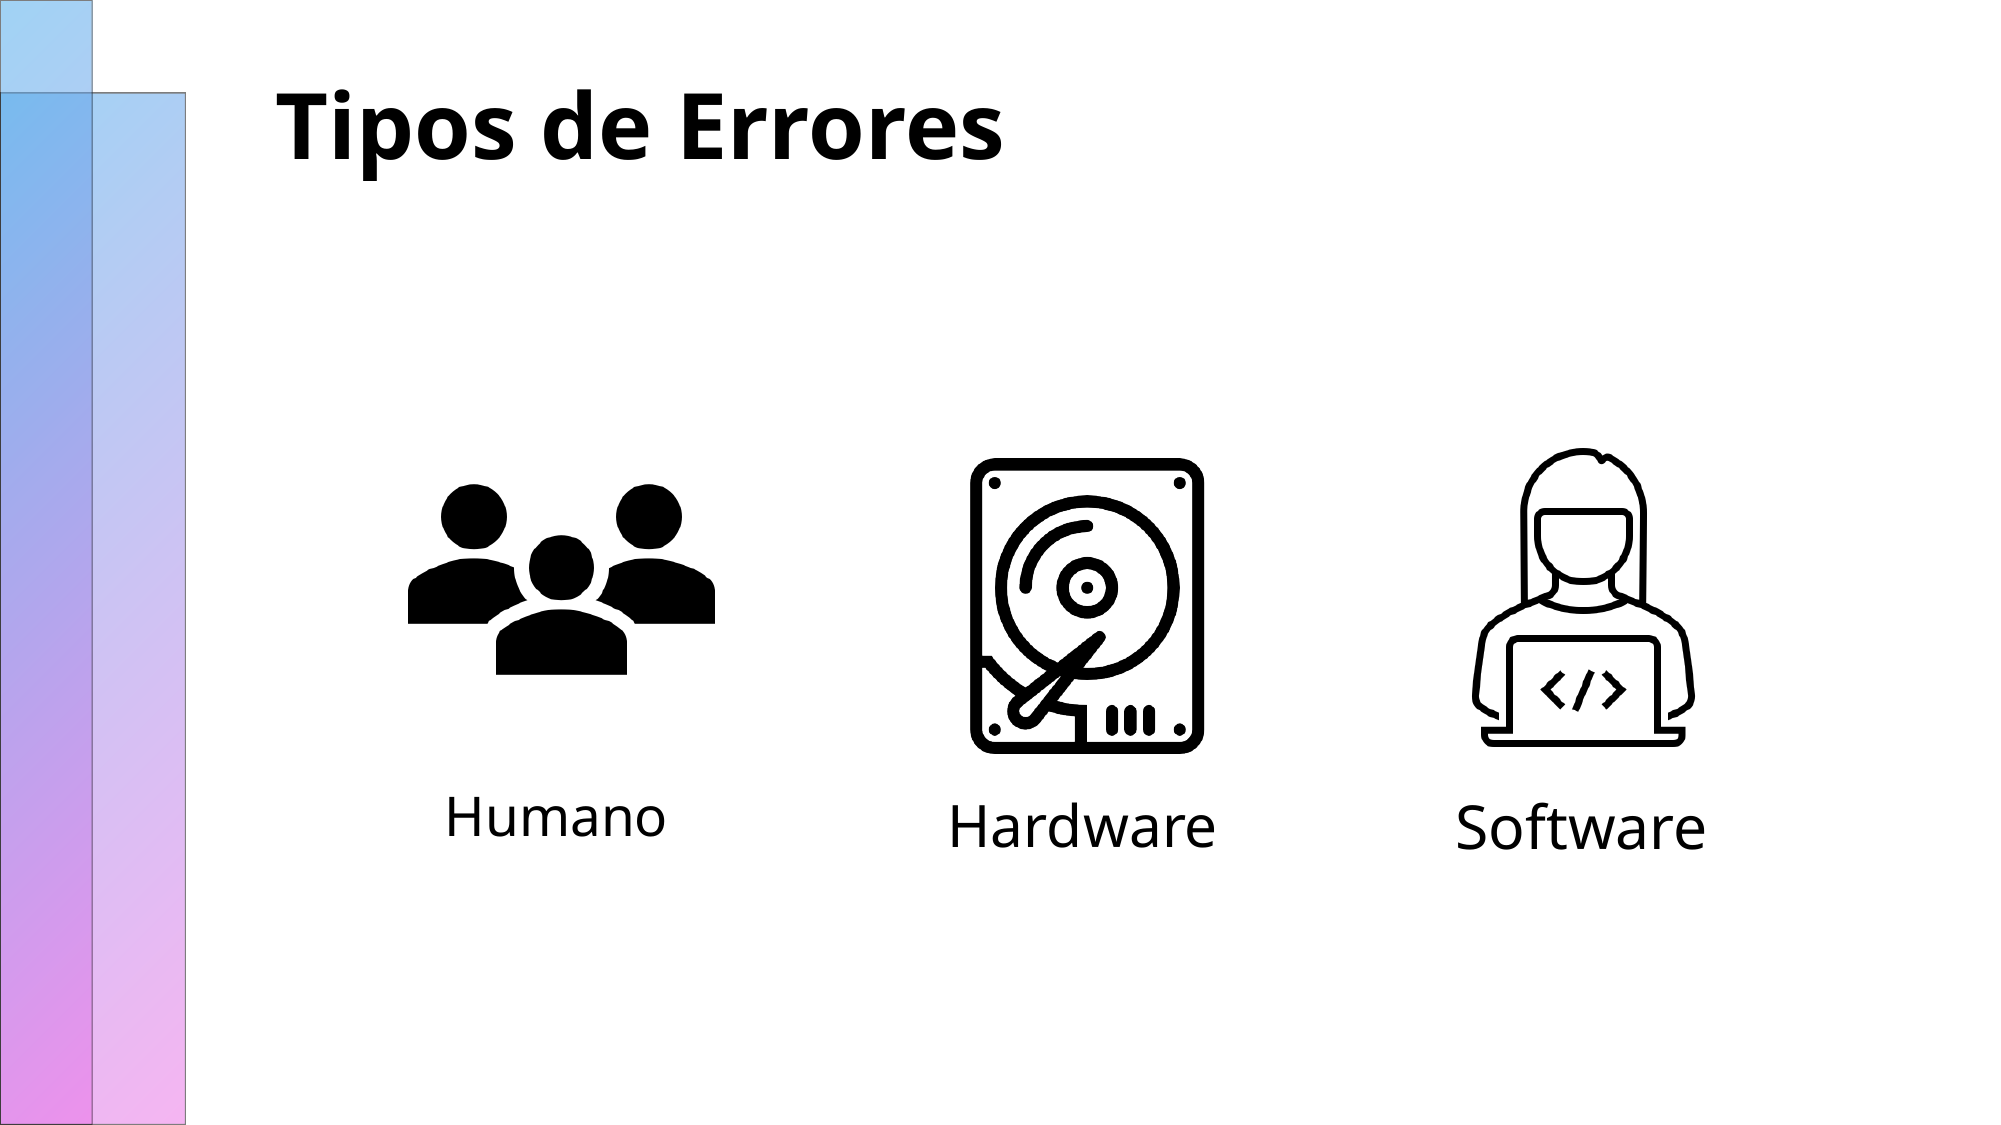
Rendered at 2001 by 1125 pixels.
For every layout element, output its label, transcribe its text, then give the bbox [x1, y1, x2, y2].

picture [1414, 416, 1752, 754]
title Tipos de Errores [260, 60, 1817, 269]
picture [386, 404, 736, 754]
text_box Hardware [929, 781, 1237, 871]
picture [939, 458, 1235, 754]
text_box Humano [429, 781, 693, 871]
text_box Software [1428, 781, 1735, 871]
